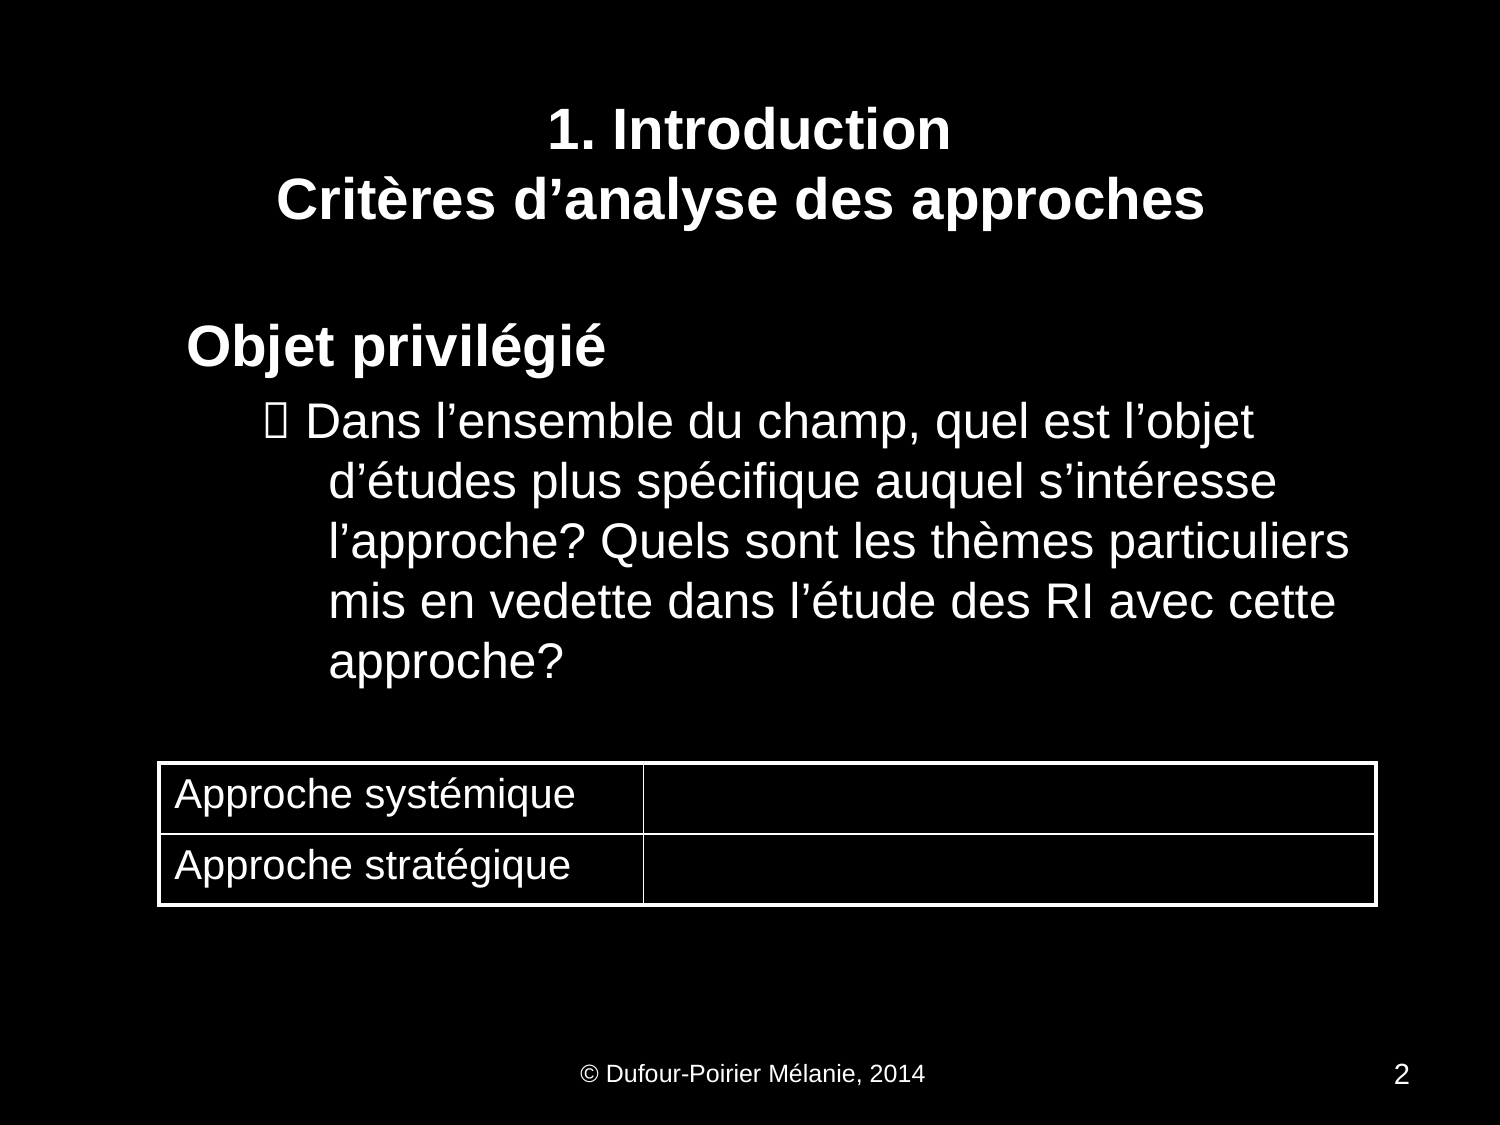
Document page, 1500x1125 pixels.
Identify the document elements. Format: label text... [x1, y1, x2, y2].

footer © Dufour-Poirier Mélanie, 2014 [512, 1042, 988, 1103]
table_cell Approche stratégique [161, 835, 643, 903]
title 1. Introduction Critères d’analyse des approches [75, 67, 1425, 256]
table_cell [644, 835, 1374, 903]
slide_number 2 [1074, 1042, 1425, 1103]
table_header [644, 765, 1374, 833]
table_header Approche systémique [161, 765, 643, 833]
list Objet privilégié  Dans l’ensemble du champ, quel est l’objet d’études plus spécifique auquel s’intéresse l’approche? Quels sont les thèmes particuliers mis en vedette dans l’étude des RI avec cette approche? [171, 301, 1467, 977]
